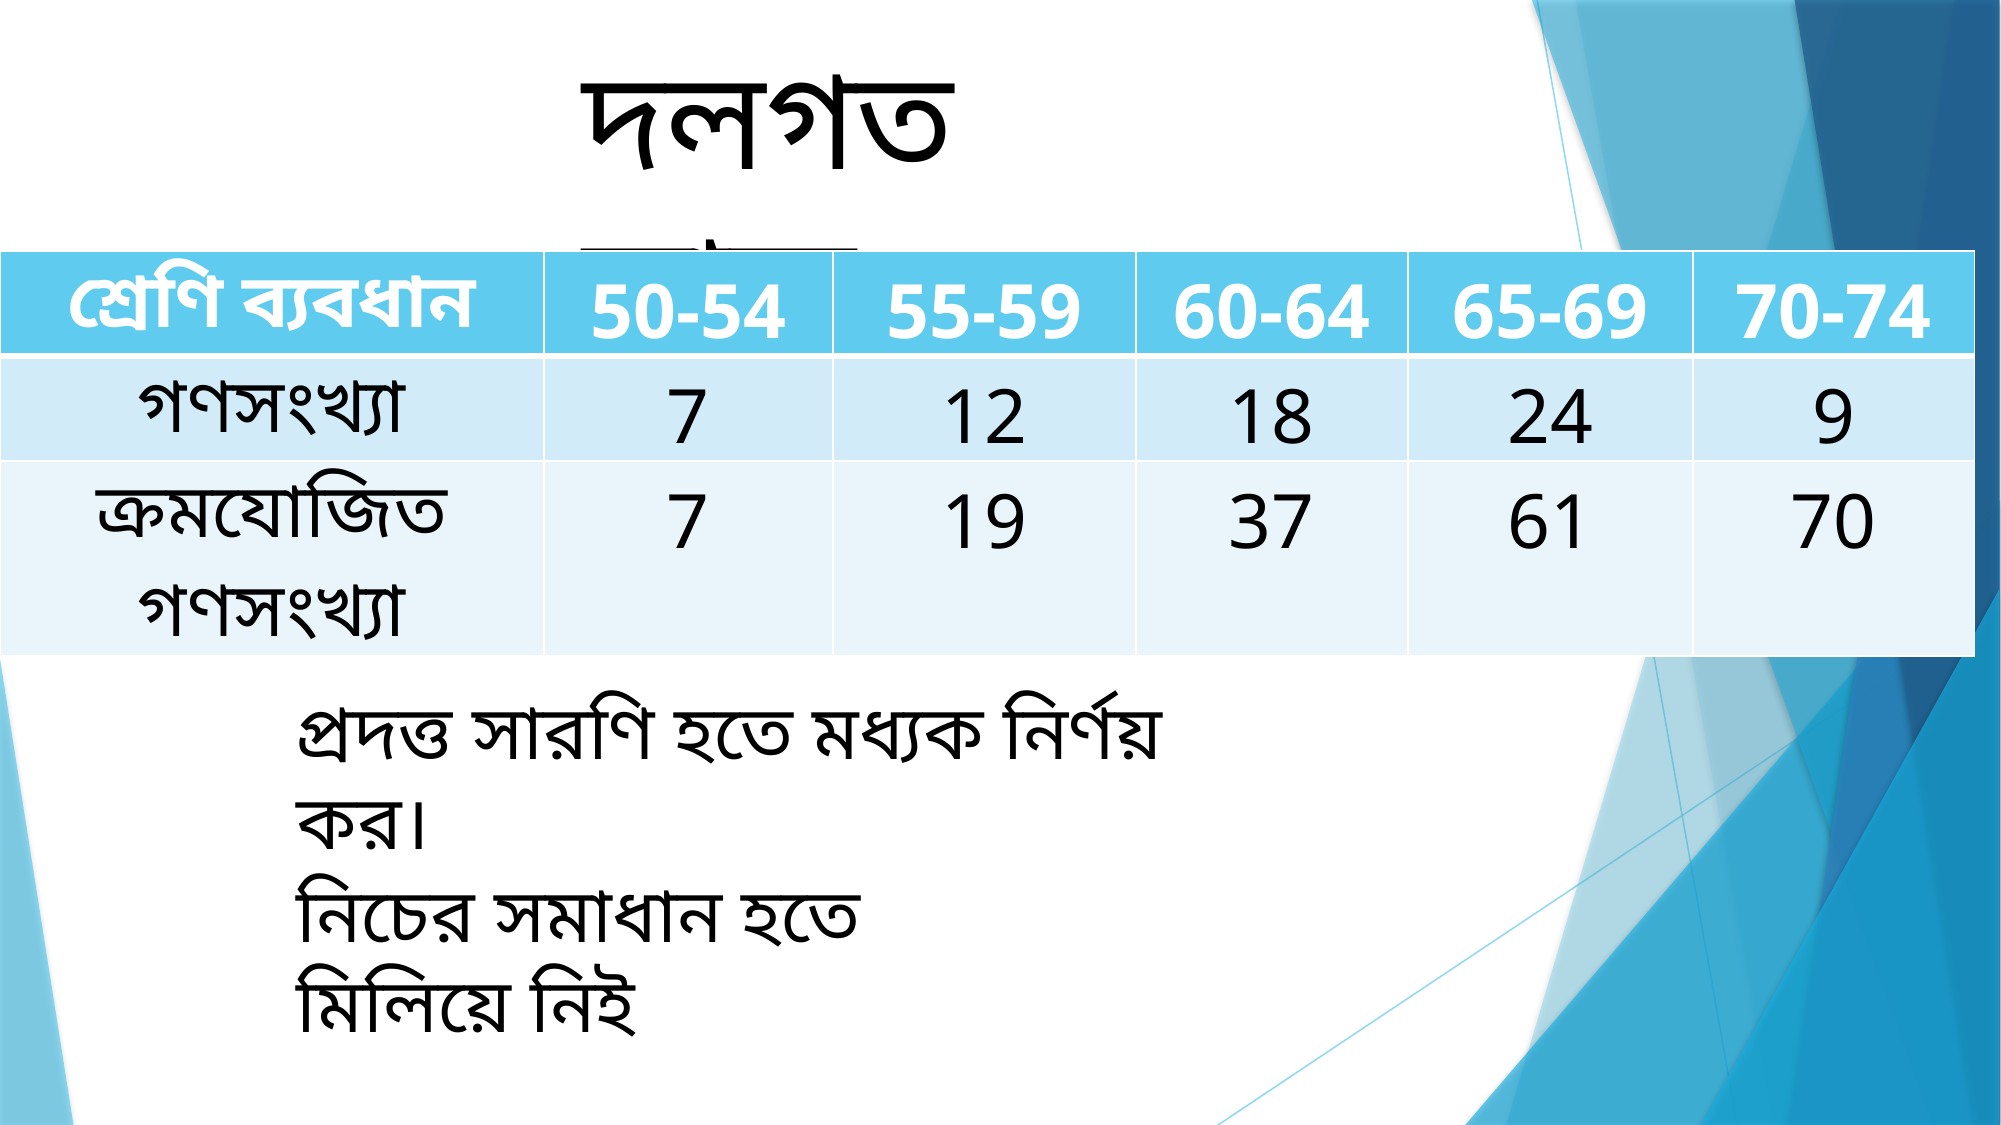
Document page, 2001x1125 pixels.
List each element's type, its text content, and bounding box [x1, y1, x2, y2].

table_cell গণসংখ্যা [1, 359, 543, 460]
table_header 70-74 [1694, 252, 1974, 353]
table_cell 37 [1137, 462, 1407, 655]
text_box নিচের সমাধান হতে মিলিয়ে নিই [281, 859, 1091, 1055]
text_box দলগত কাজ [568, 24, 1218, 250]
table_header 55-59 [834, 252, 1135, 353]
table_cell 18 [1137, 359, 1407, 460]
table_header 50-54 [545, 252, 832, 353]
table_cell 70 [1694, 462, 1974, 655]
table_cell 7 [545, 359, 832, 460]
table_cell 19 [834, 462, 1135, 655]
table_cell 7 [545, 462, 832, 655]
table_header শ্রেণি ব্যবধান [1, 252, 543, 353]
table_cell 61 [1409, 462, 1692, 655]
text_box প্রদত্ত সারণি হতে মধ্যক নির্ণয় কর। [281, 677, 1182, 873]
table_cell 9 [1694, 359, 1974, 460]
table_header 65-69 [1409, 252, 1692, 353]
table_cell ক্রমযোজিত গণসংখ্যা [1, 462, 543, 655]
table_cell 12 [834, 359, 1135, 460]
table_header 60-64 [1137, 252, 1407, 353]
table_cell 24 [1409, 359, 1692, 460]
